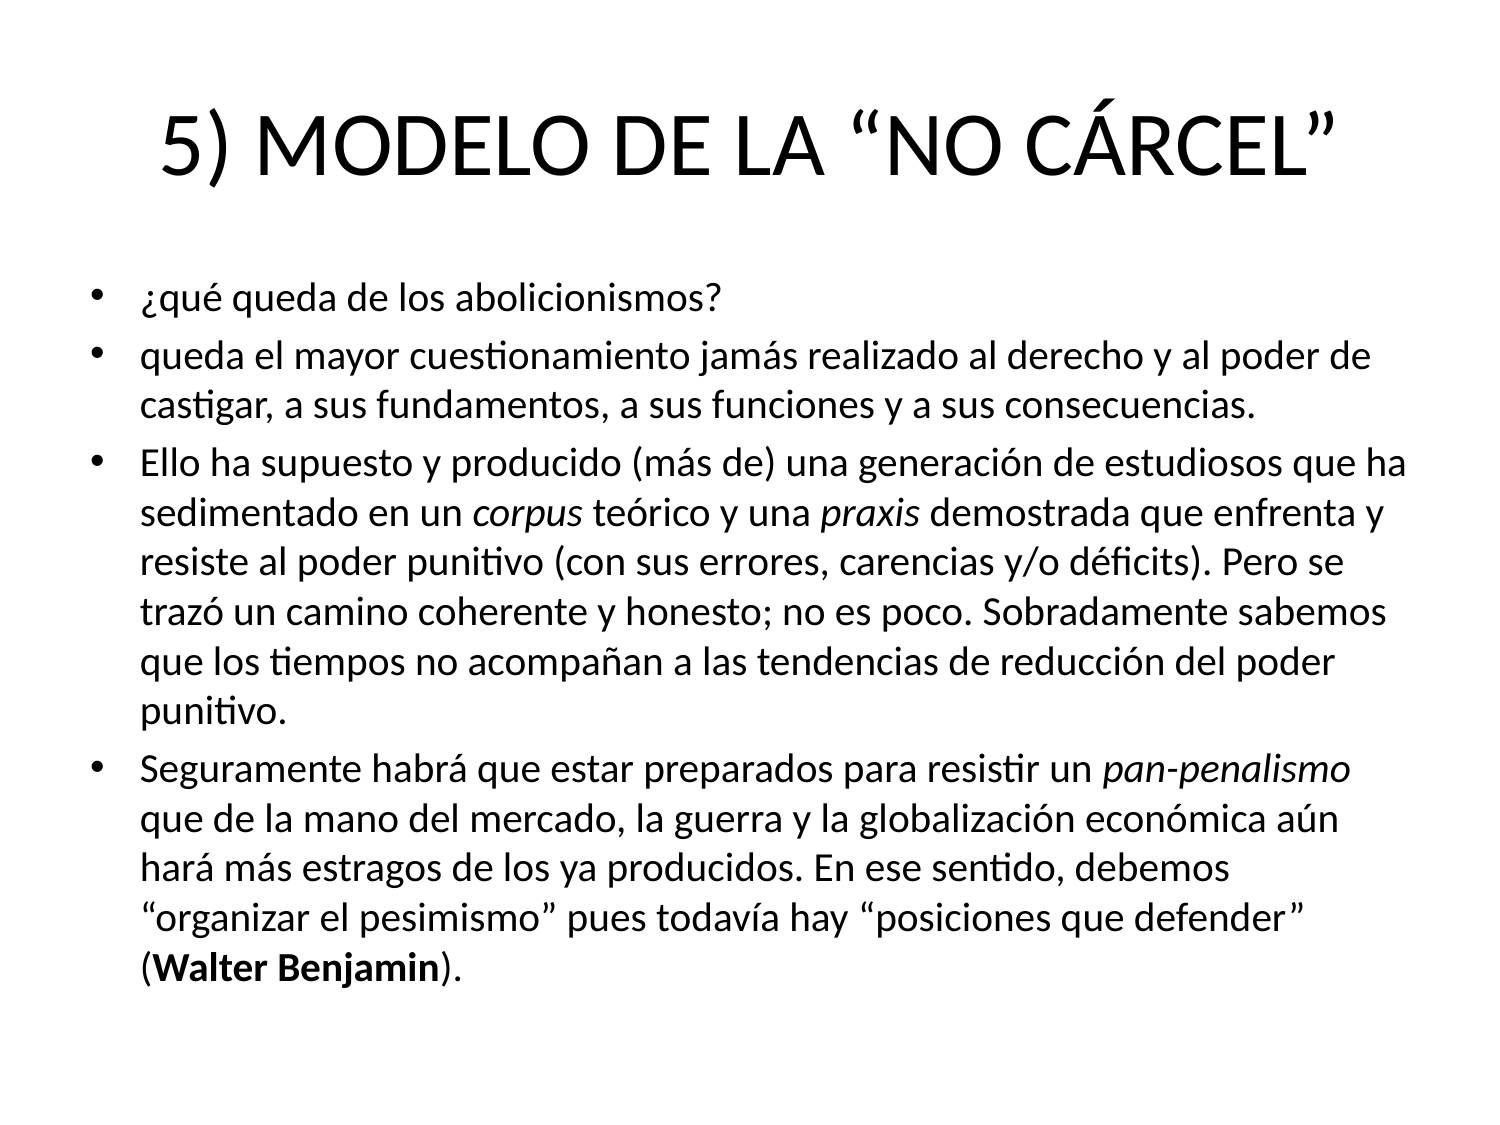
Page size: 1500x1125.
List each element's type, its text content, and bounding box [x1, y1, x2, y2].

title 5) MODELO DE LA “NO CÁRCEL” [74, 44, 1426, 233]
list ¿qué queda de los abolicionismos? queda el mayor cuestionamiento jamás realizado al derecho y al poder de castigar, a sus fundamentos, a sus funciones y a sus consecuencias. Ello ha supuesto y producido (más de) una generación de estudiosos que ha sedimentado en un corpus teórico y una praxis demostrada que enfrenta y resiste al poder punitivo (con sus errores, carencias y/o déficits). Pero se trazó un camino coherente y honesto; no es poco. Sobradamente sabemos que los tiempos no acompañan a las tendencias de reducción del poder punitivo. Seguramente habrá que estar preparados para resistir un pan-penalismo que de la mano del mercado, la guerra y la globalización económica aún hará más estragos de los ya producidos. En ese sentido, debemos “organizar el pesimismo” pues todavía hay “posiciones que defender” (Walter Benjamin). [74, 262, 1426, 1006]
